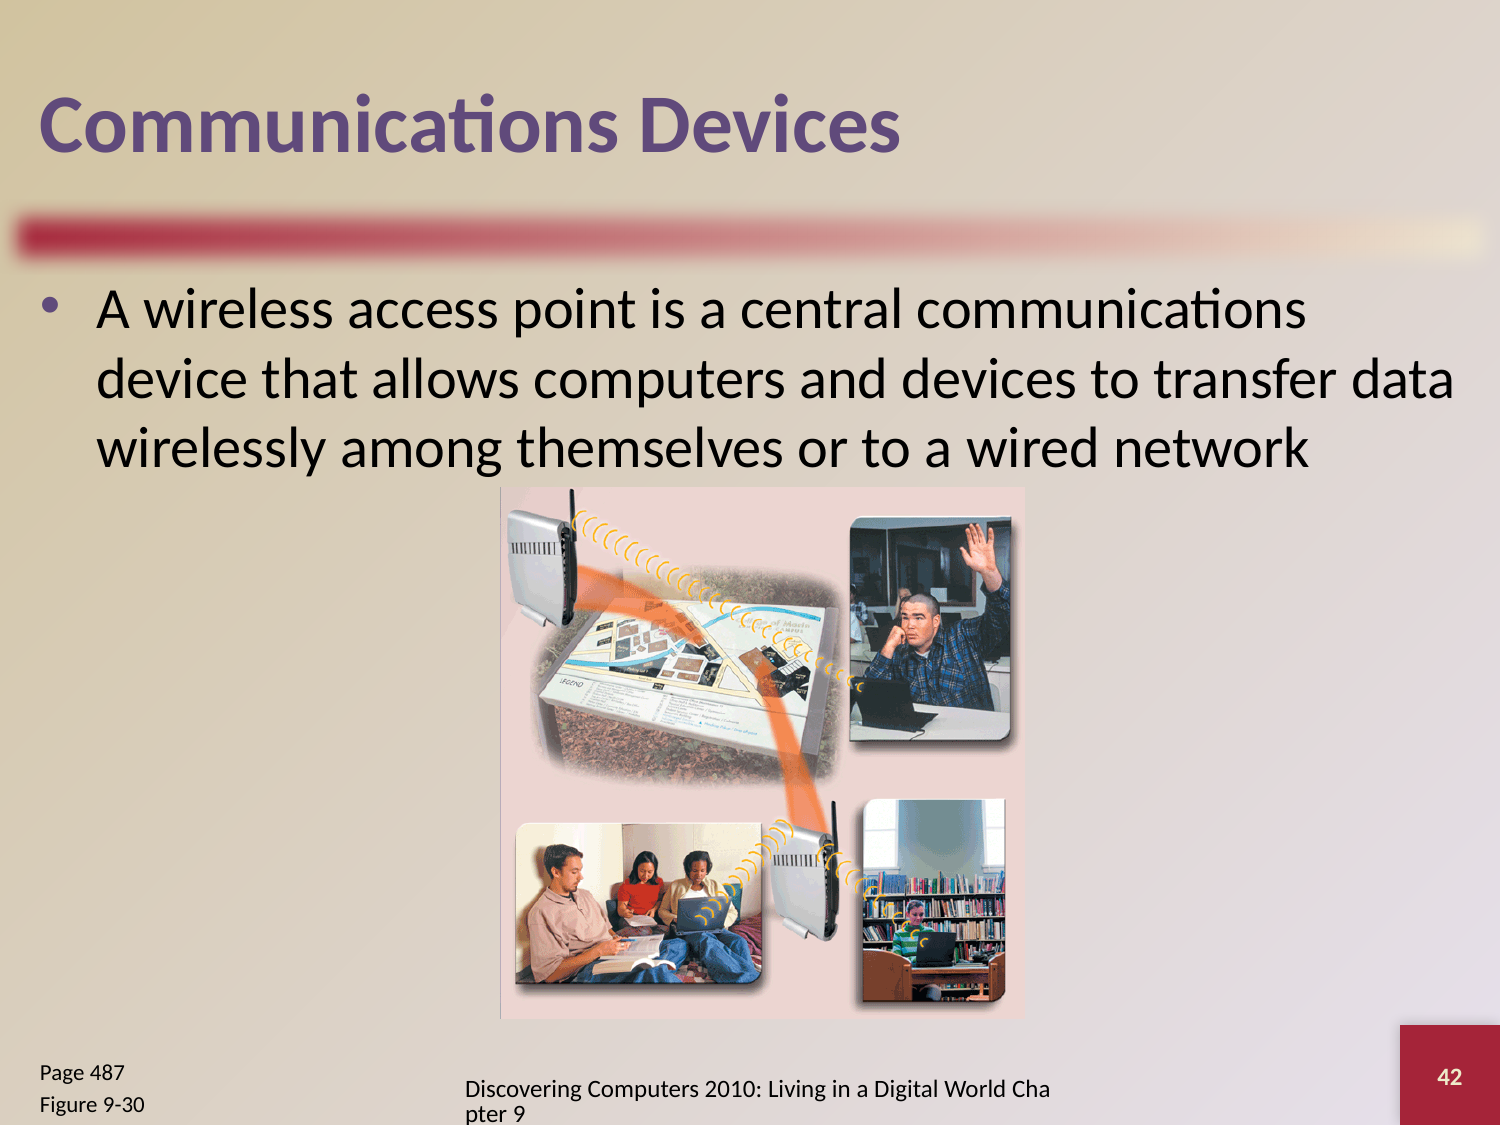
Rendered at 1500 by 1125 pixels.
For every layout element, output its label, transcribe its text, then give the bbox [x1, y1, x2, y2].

list Page 487 Figure 9-30 [24, 1050, 300, 1125]
slide_number 42 [1400, 1025, 1500, 1125]
list A wireless access point is a central communications device that allows computers and devices to transfer data wirelessly among themselves or to a wired network [24, 262, 1475, 1025]
footer Discovering Computers 2010: Living in a Digital World Chapter 9 [450, 1050, 1075, 1125]
title Communications Devices [24, 24, 1475, 213]
picture [499, 487, 1026, 1019]
